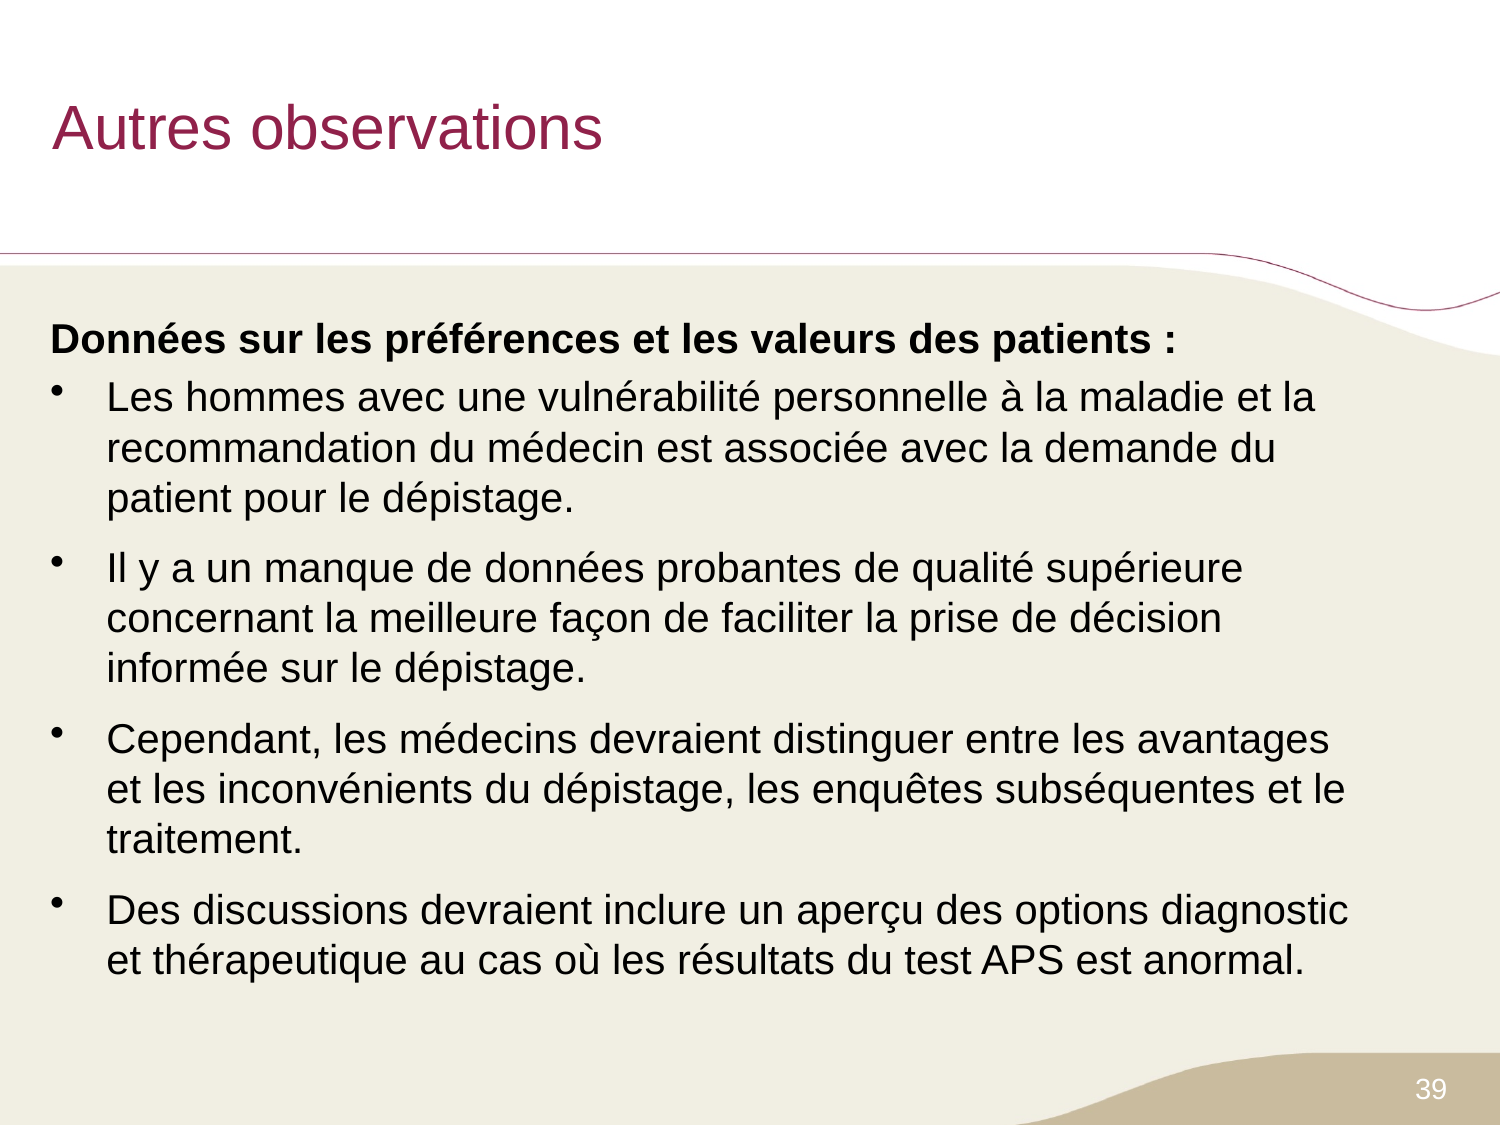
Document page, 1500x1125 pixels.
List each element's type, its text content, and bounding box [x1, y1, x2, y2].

slide_number 39 [1149, 1062, 1463, 1113]
picture [0, 0, 1500, 1125]
title Autres observations [37, 24, 1500, 226]
list Données sur les préférences et les valeurs des patients : Les hommes avec une vulnérabilité personnelle à la maladie et la recommandation du médecin est associée avec la demande du patient pour le dépistage. Il y a un manque de données probantes de qualité supérieure concernant la meilleure façon de faciliter la prise de décision informée sur le dépistage. Cependant, les médecins devraient distinguer entre les avantages et les inconvénients du dépistage, les enquêtes subséquentes et le traitement. Des discussions devraient inclure un aperçu des options diagnostic et thérapeutique au cas où les résultats du test APS est anormal. [34, 245, 1388, 1024]
